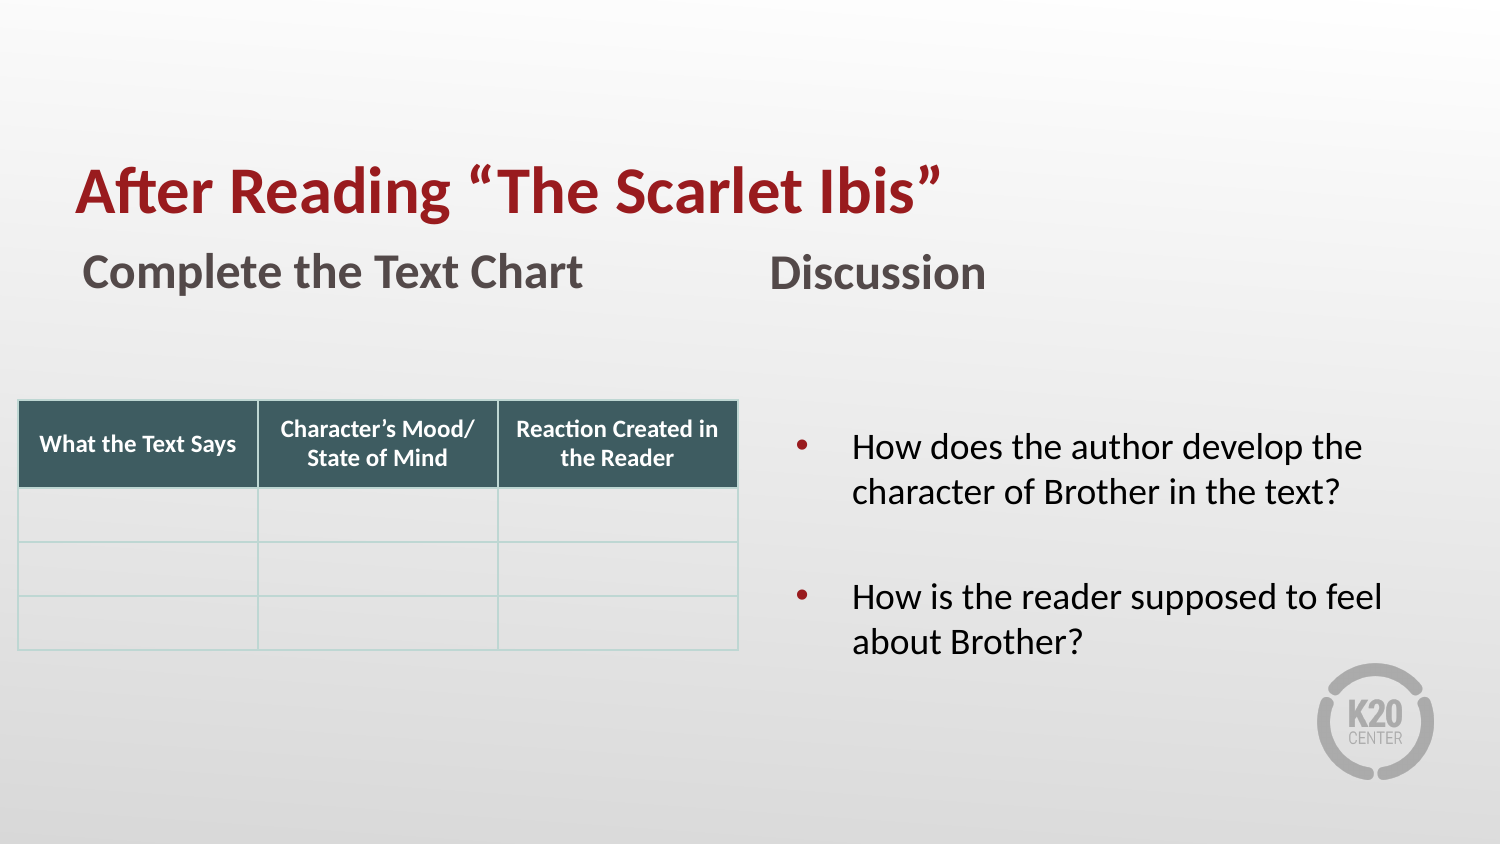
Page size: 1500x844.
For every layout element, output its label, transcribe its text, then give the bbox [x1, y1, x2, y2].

table_cell [19, 489, 257, 541]
picture [1300, 646, 1451, 797]
table_cell [259, 489, 497, 541]
title After Reading “The Scarlet Ibis” [75, 86, 1425, 228]
table_header What the Text Says [19, 401, 257, 487]
table_cell [499, 543, 737, 595]
table_cell [259, 543, 497, 595]
table_header Reaction Created in the Reader [499, 401, 737, 487]
table_cell [259, 597, 497, 649]
table_cell [19, 597, 257, 649]
table_cell [499, 597, 737, 649]
table_cell [499, 489, 737, 541]
table_cell [19, 543, 257, 595]
list Complete the Text Chart [75, 228, 738, 310]
list Discussion [761, 228, 1426, 309]
list How does the author develop the character of Brother in the text? How is the reader supposed to feel about Brother? [761, 309, 1426, 783]
table_header Character’s Mood/ State of Mind [259, 401, 497, 487]
